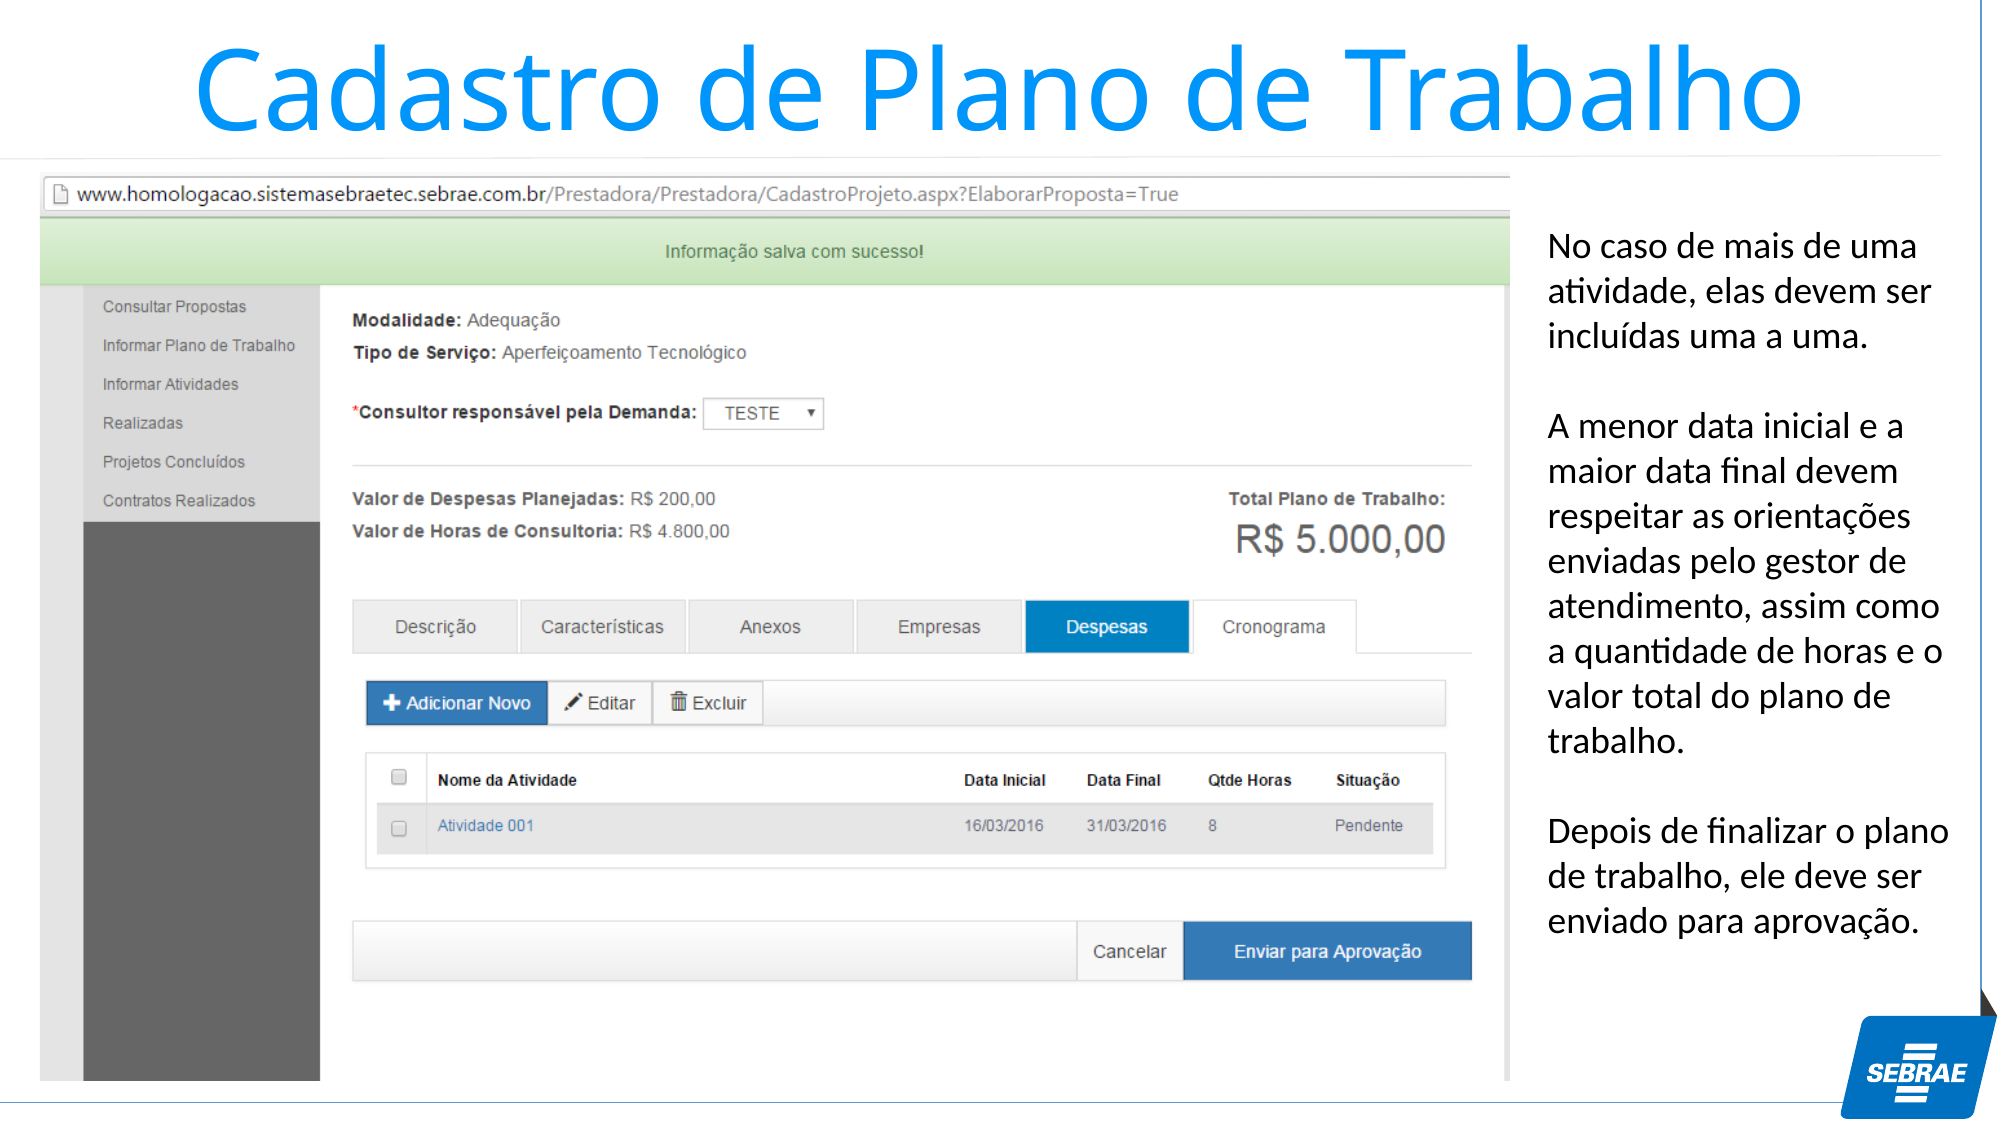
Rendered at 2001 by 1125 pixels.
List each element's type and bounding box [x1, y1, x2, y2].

text_box [0, 0, 1998, 1119]
text_box [0, 155, 1941, 159]
picture [39, 172, 1510, 1081]
